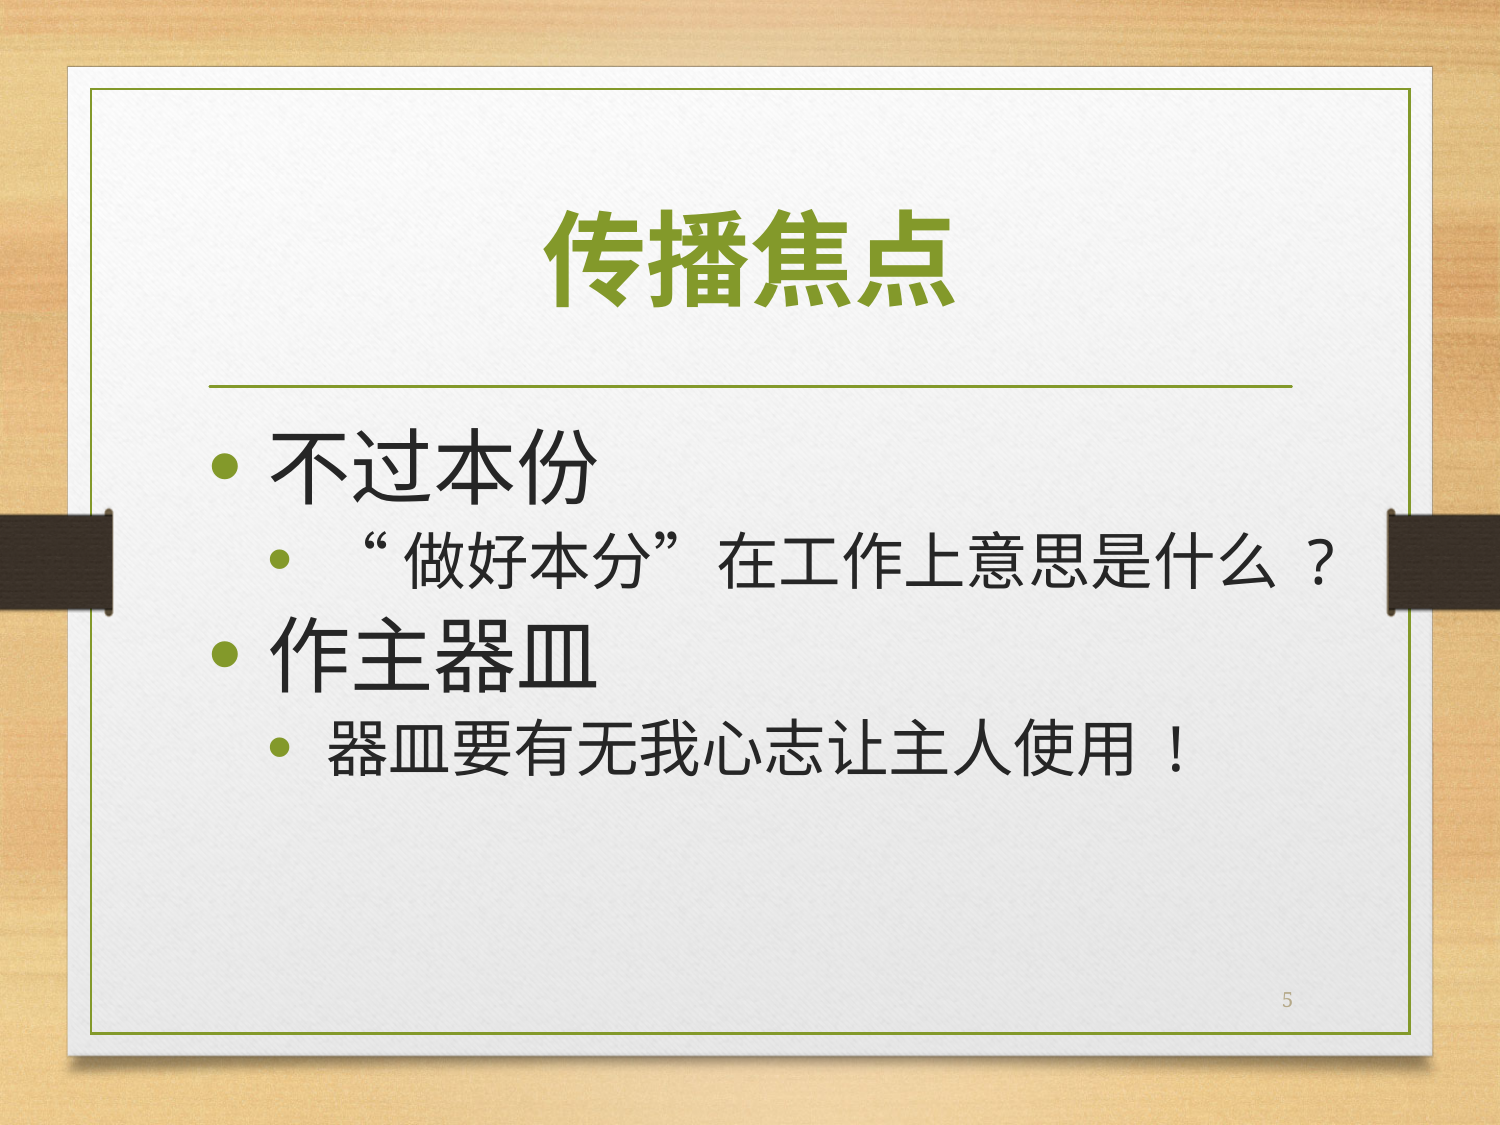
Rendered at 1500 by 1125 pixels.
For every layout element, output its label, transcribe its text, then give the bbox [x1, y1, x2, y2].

slide_number 5 [1243, 977, 1309, 1024]
picture [0, 0, 1500, 1125]
title 传播焦点 [193, 150, 1309, 365]
list 不过本份 “做好本分”在工作上意思是什么 ? 作主器皿 器皿要有无我心志让主人使用 ! [193, 408, 1341, 974]
